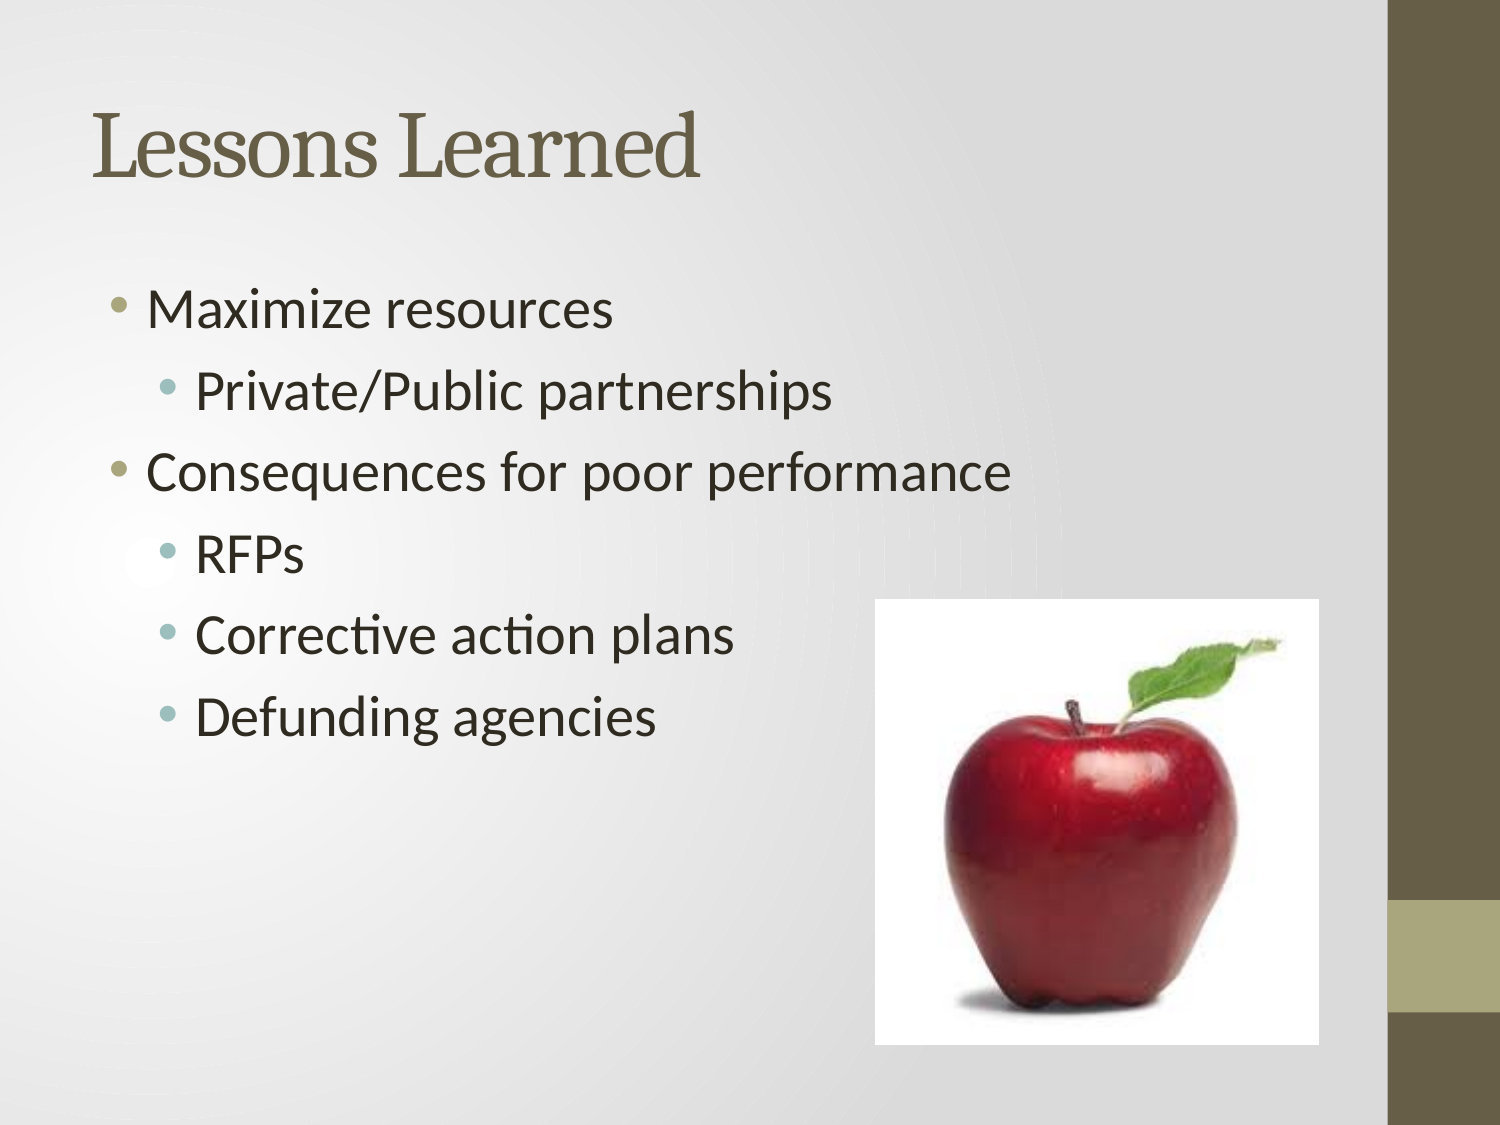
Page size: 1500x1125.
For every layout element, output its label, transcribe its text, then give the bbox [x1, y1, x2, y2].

list Maximize resources Private/Public partnerships Consequences for poor performance RFPs Corrective action plans Defunding agencies [74, 262, 1326, 1051]
picture [874, 599, 1319, 1046]
title Lessons Learned [75, 45, 1325, 233]
